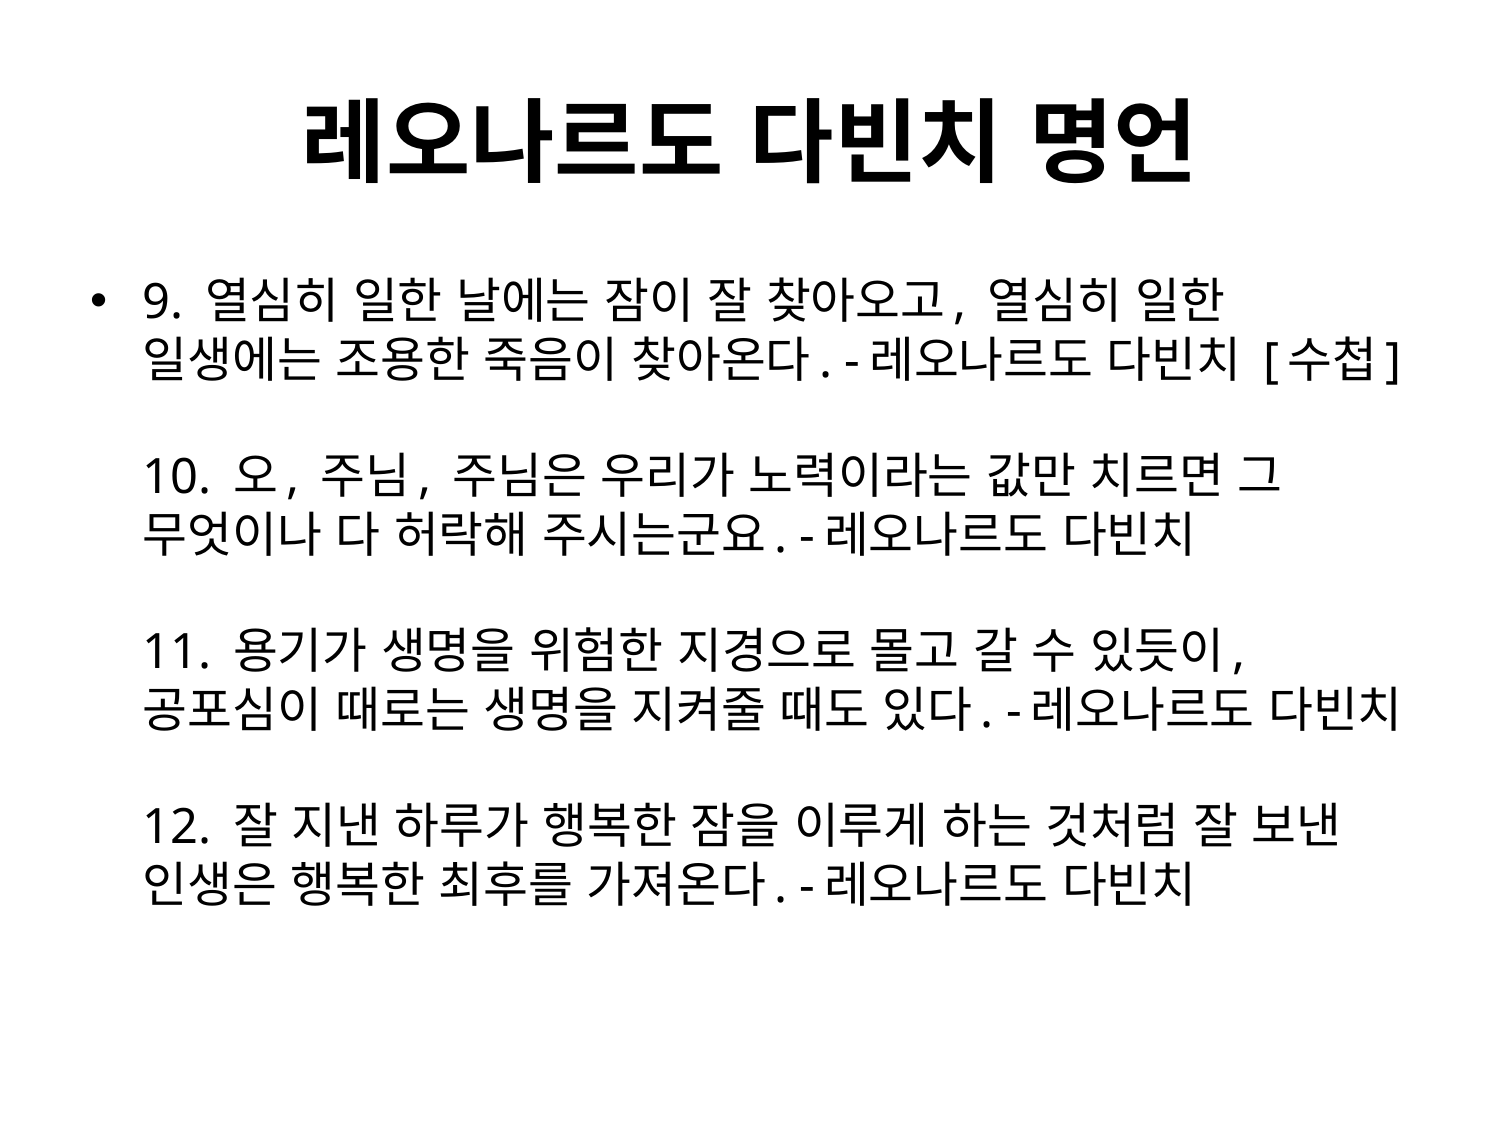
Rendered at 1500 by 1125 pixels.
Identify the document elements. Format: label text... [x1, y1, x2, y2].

list 9. 열심히 일한 날에는 잠이 잘 찾아오고, 열심히 일한 일생에는 조용한 죽음이 찾아온다. -레오나르도 다빈치 [수첩] 10. 오, 주님, 주님은 우리가 노력이라는 값만 치르면 그 무엇이나 다 허락해 주시는군요. -레오나르도 다빈치 11. 용기가 생명을 위험한 지경으로 몰고 갈 수 있듯이, 공포심이 때로는 생명을 지켜줄 때도 있다. -레오나르도 다빈치 12. 잘 지낸 하루가 행복한 잠을 이루게 하는 것처럼 잘 보낸 인생은 행복한 최후를 가져온다. -레오나르도 다빈치 [75, 262, 1425, 1005]
title 레오나르도 다빈치 명언 [75, 45, 1425, 233]
